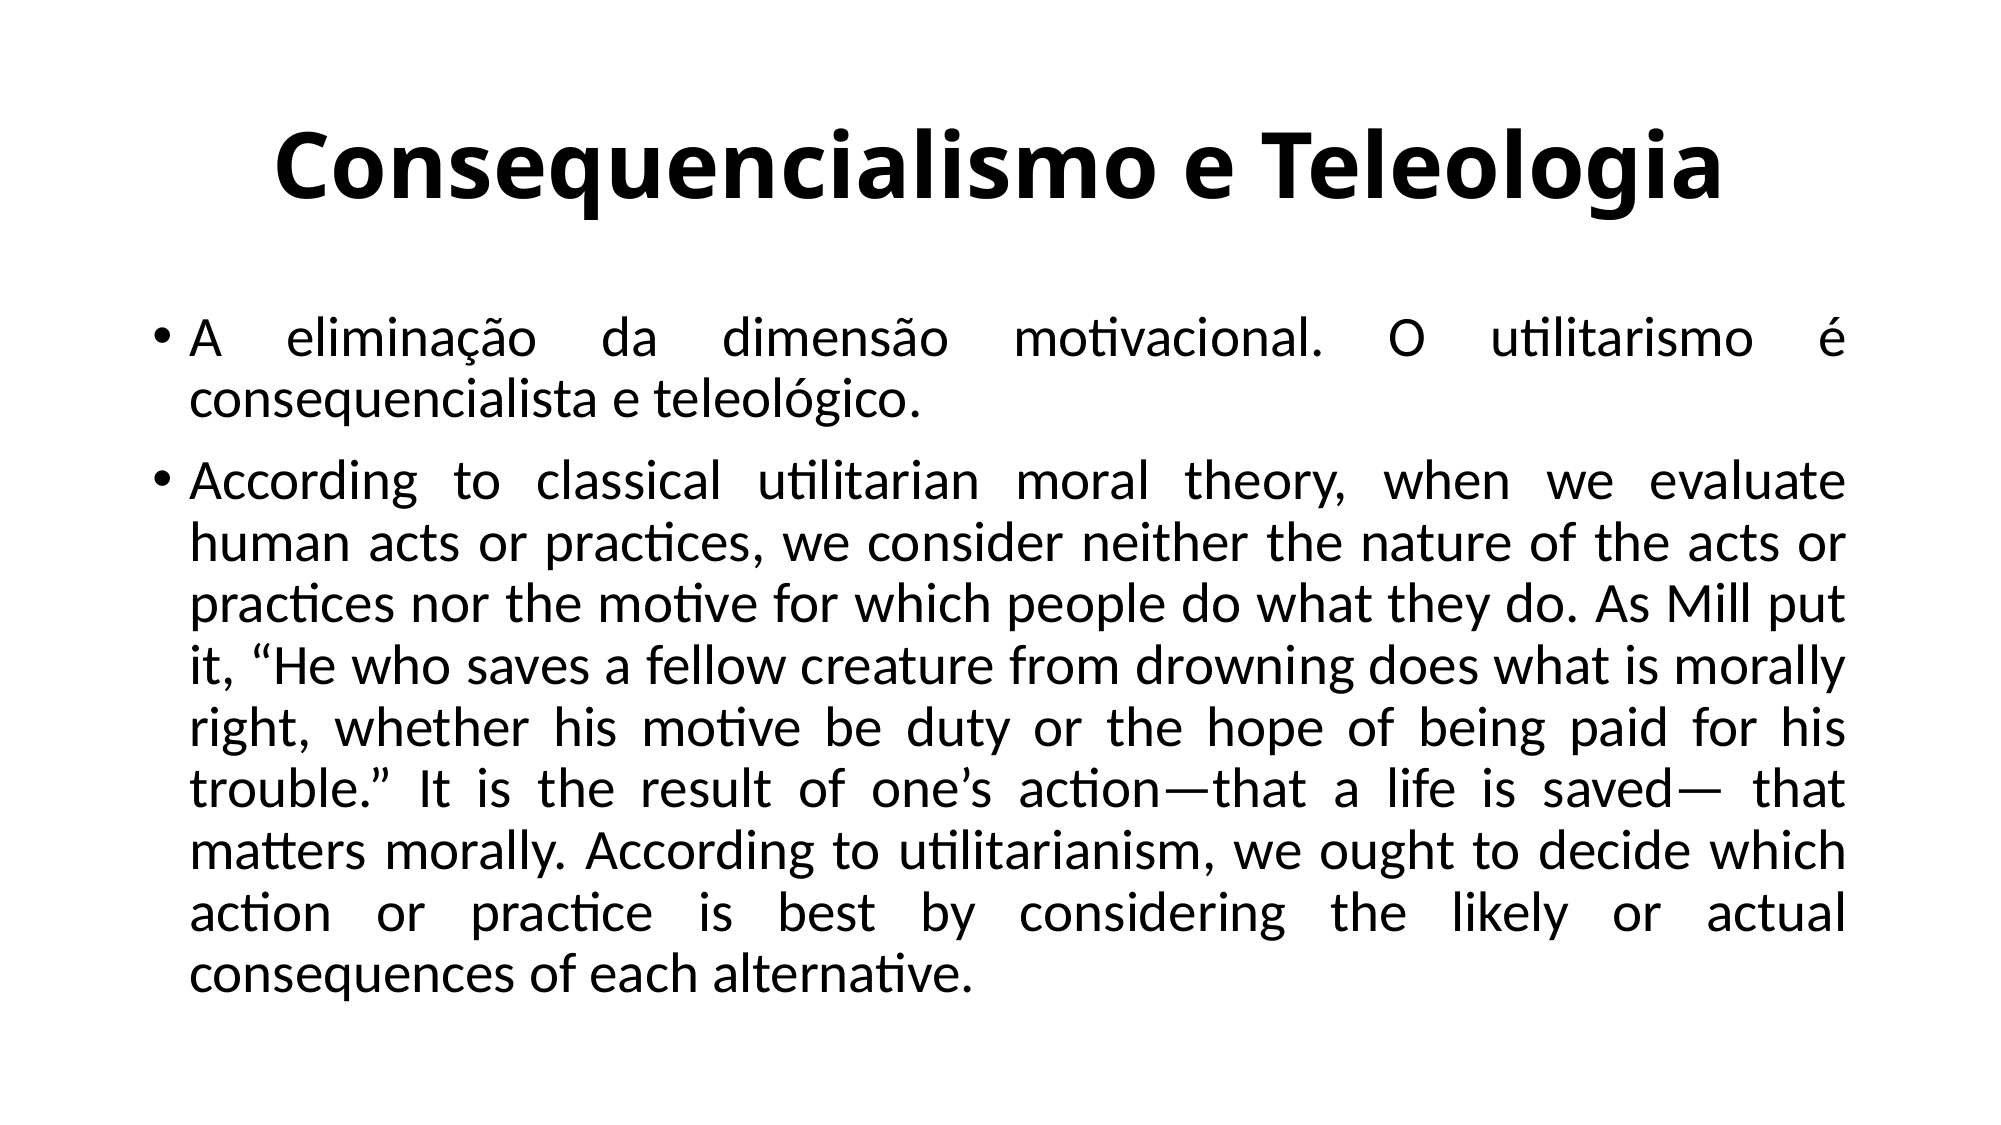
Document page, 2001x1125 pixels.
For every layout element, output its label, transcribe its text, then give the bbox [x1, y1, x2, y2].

list A eliminação da dimensão motivacional. O utilitarismo é consequencialista e teleológico. According to classical utilitarian moral theory, when we evaluate human acts or practices, we consider neither the nature of the acts or practices nor the motive for which people do what they do. As Mill put it, “He who saves a fellow creature from drowning does what is morally right, whether his motive be duty or the hope of being paid for his trouble.” It is the result of one’s action—that a life is saved— that matters morally. According to utilitarianism, we ought to decide which action or practice is best by considering the likely or actual consequences of each alternative. [137, 299, 1863, 1014]
title Consequencialismo e Teleologia [137, 59, 1863, 278]
